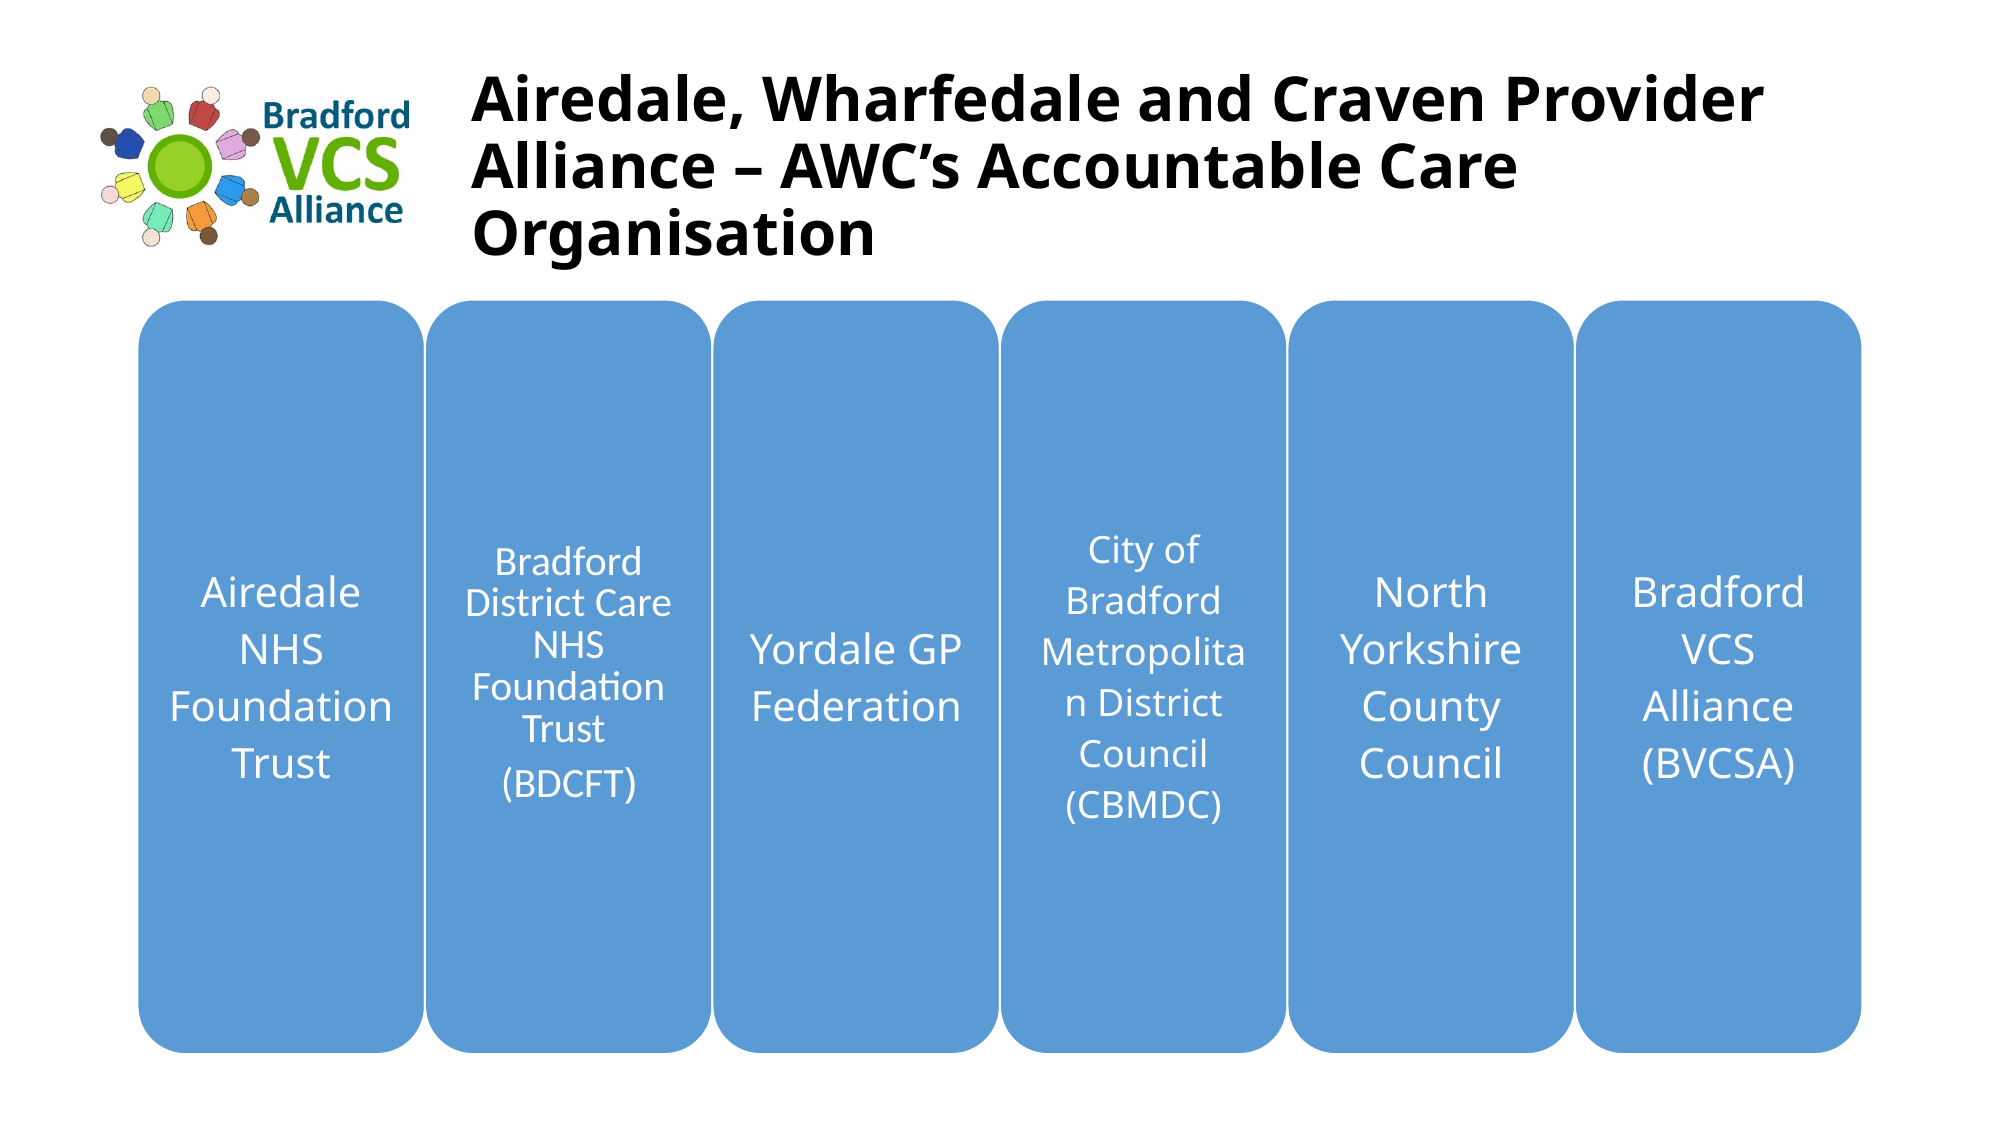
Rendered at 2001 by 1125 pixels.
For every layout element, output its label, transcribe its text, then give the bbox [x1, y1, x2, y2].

title Airedale, Wharfedale and Craven Provider Alliance – AWC’s Accountable Care Organisation [456, 59, 1863, 278]
picture [72, 59, 457, 266]
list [137, 299, 1863, 1055]
